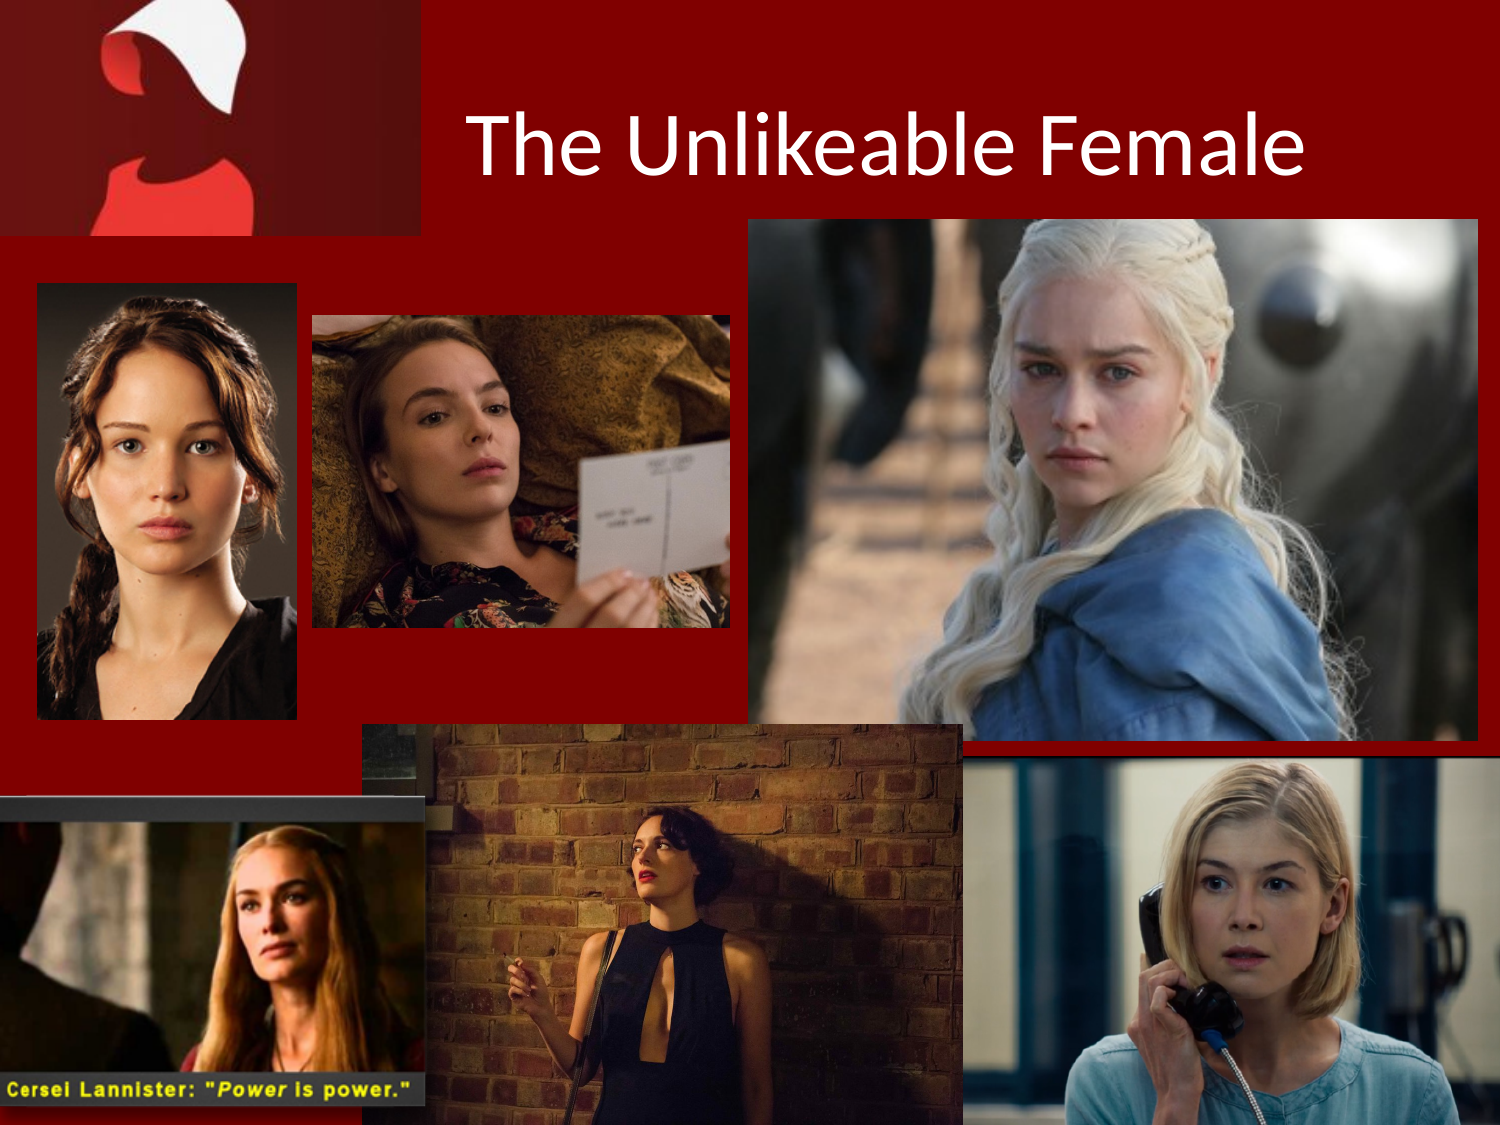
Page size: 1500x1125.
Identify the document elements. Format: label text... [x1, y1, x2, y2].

picture [0, 219, 1500, 1125]
title The Unlikeable Female [424, 45, 1425, 233]
picture [312, 314, 730, 628]
picture [0, 0, 421, 237]
picture [37, 283, 297, 720]
